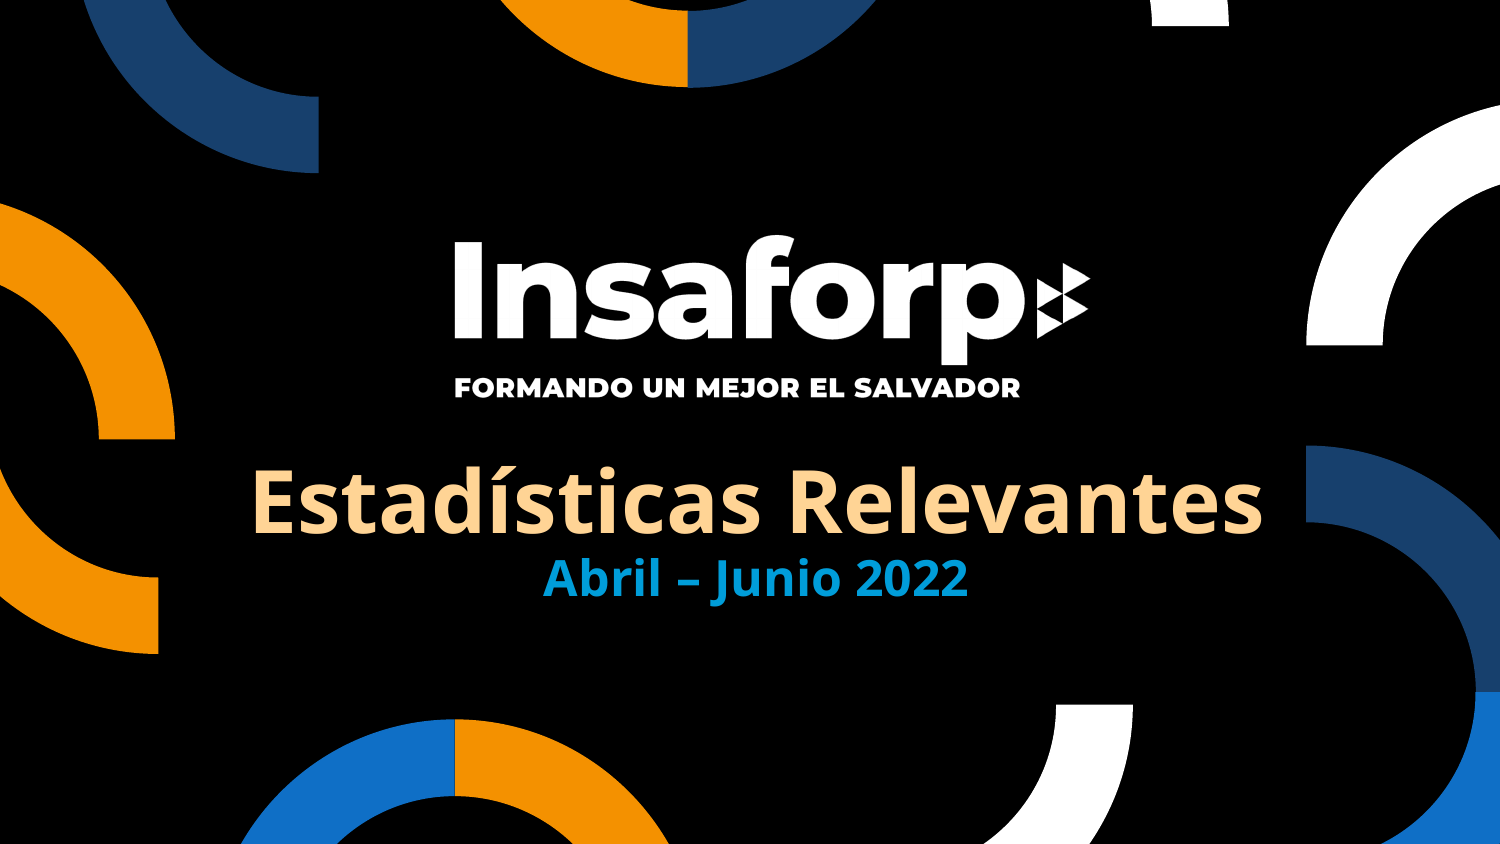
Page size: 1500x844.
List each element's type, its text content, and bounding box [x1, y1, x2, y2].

picture [386, 220, 1127, 419]
subtitle Abril – Junio 2022 [416, 531, 1097, 610]
title Estadísticas Relevantes [186, 440, 1327, 579]
